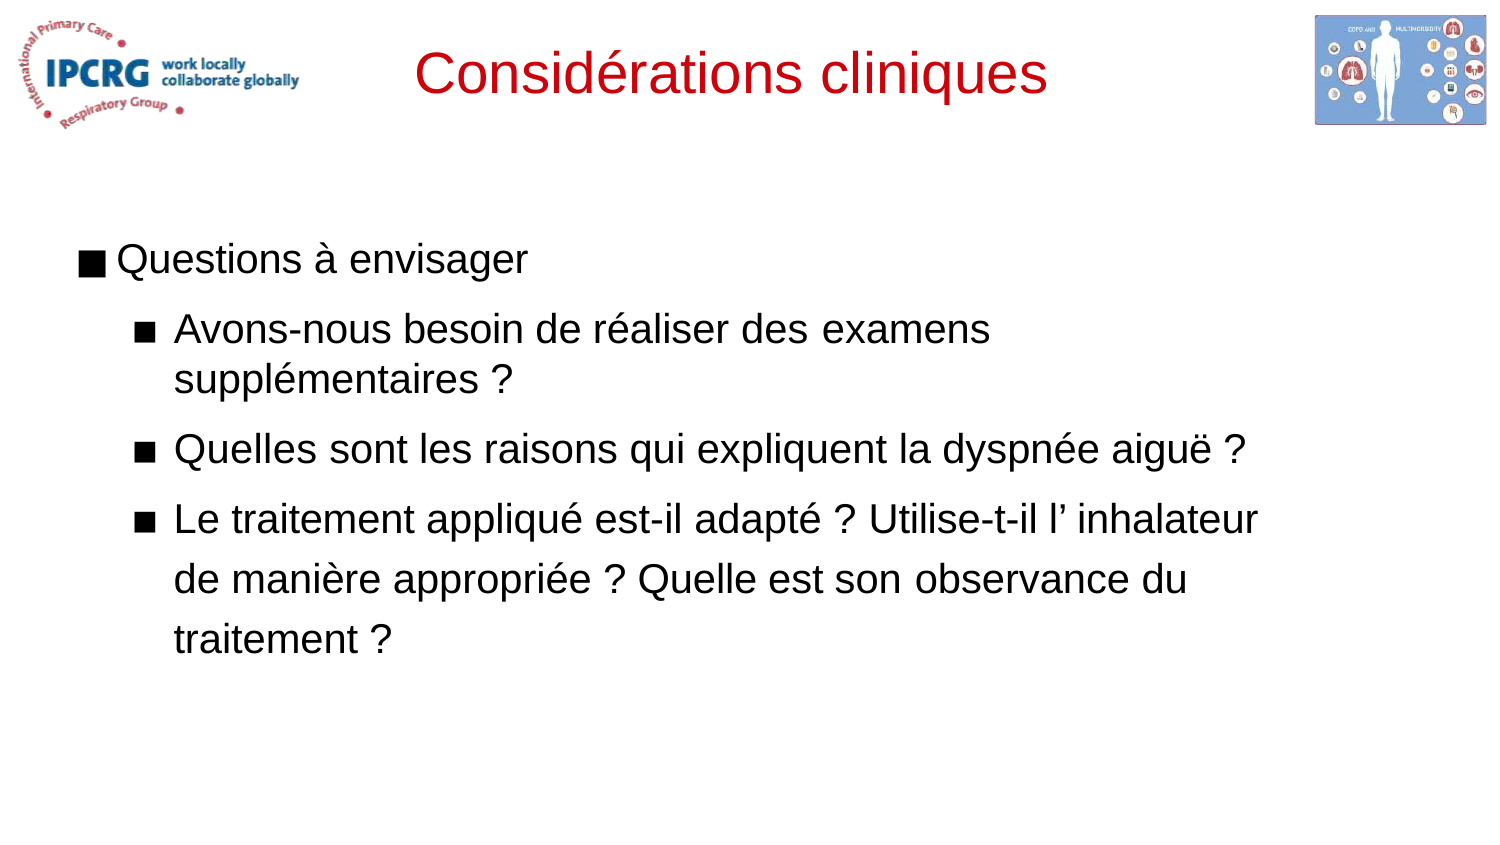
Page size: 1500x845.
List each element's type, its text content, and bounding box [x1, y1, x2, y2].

title Considérations cliniques [412, 32, 1168, 177]
text_box [1314, 15, 1487, 125]
text_box Questions à envisager Avons-nous besoin de réaliser des examens supplémentaires ? Quelles sont les raisons qui expliquent la dyspnée aiguë ? Le traitement appliqué est-il adapté ? Utilise-t-il l’ inhalateur de manière appropriée ? Quelle est son observance du traitement ? [71, 210, 1288, 663]
picture [18, 20, 301, 130]
